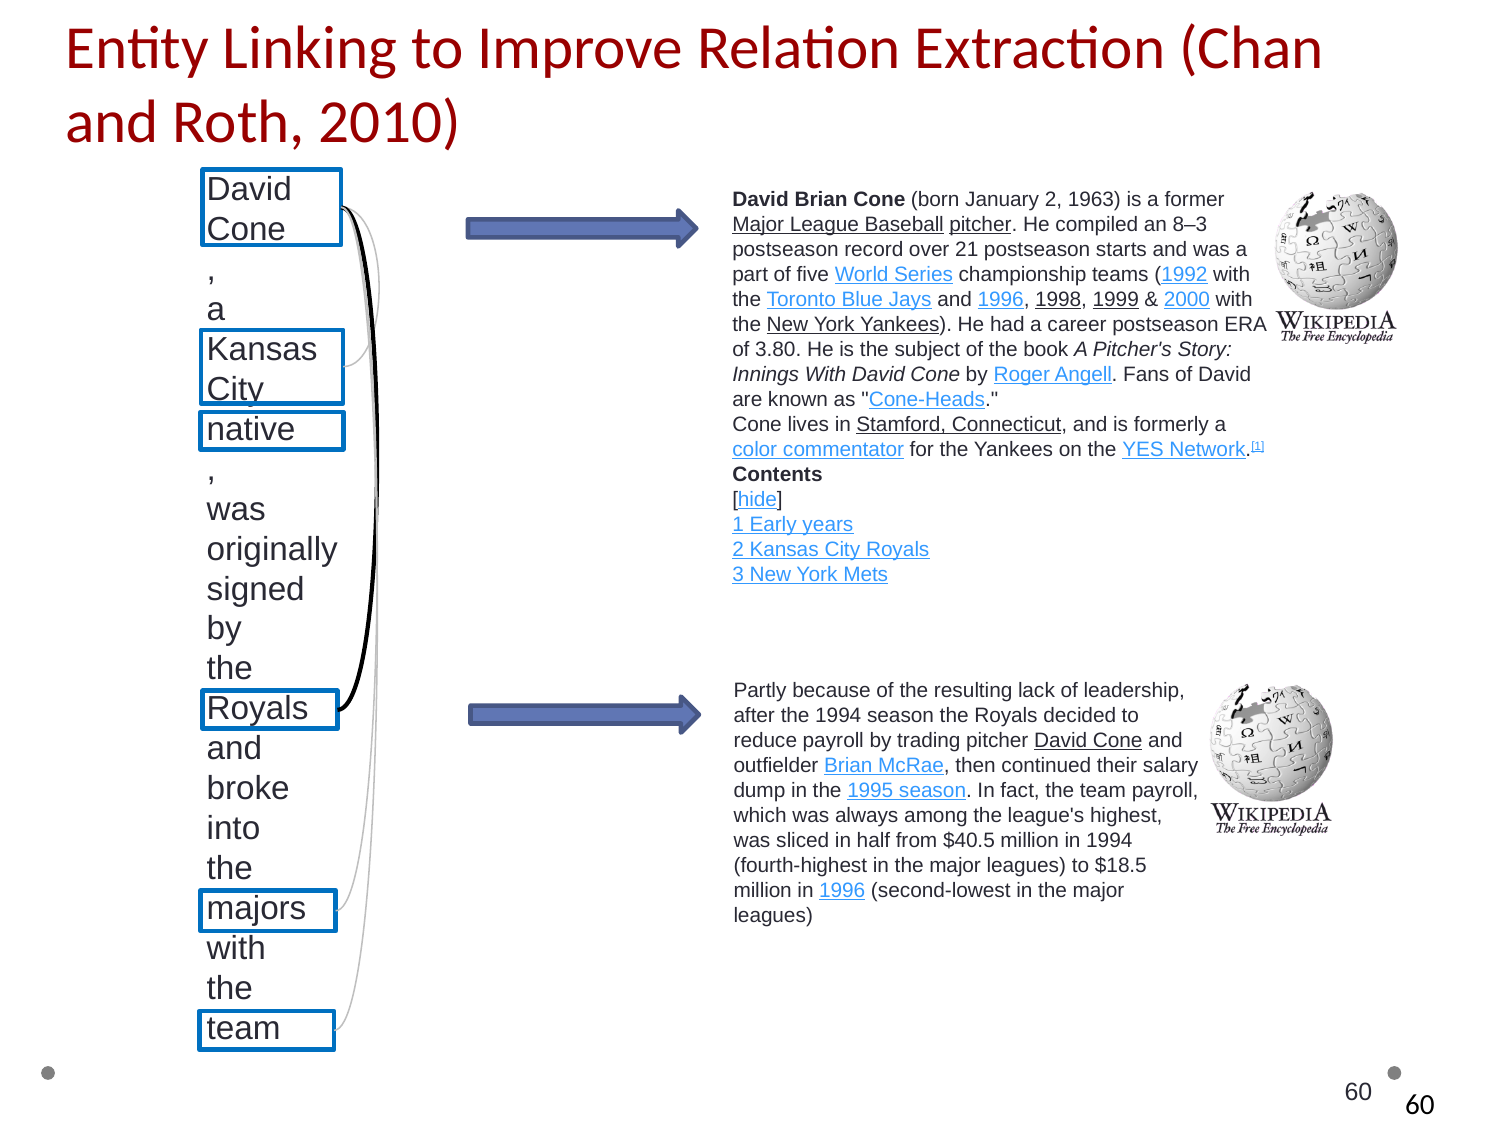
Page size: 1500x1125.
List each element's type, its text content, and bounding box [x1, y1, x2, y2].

text_box [468, 694, 702, 735]
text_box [191, 159, 355, 1065]
text_box Partly because of the resulting lack of leadership, after the 1994 season the Royals decided to reduce payroll by trading pitcher David Cone and outfielder Brian McRae, then continued their salary dump in the 1995 season. In fact, the team payroll, which was always among the league's highest, was sliced in half from $40.5 million in 1994 (fourth-highest in the major leagues) to $18.5 million in 1996 (second-lowest in the major leagues) [718, 669, 1214, 934]
text_box Entity Linking to Improve Relation Extraction (Chan and Roth, 2010) [50, 0, 1401, 163]
text_box 60 [1237, 1074, 1388, 1113]
text_box [465, 208, 699, 249]
slide_number 60 [1346, 1077, 1500, 1125]
text_box David Brian Cone (born January 2, 1963) is a former Major League Baseball pitcher. He compiled an 8–3 postseason record over 21 postseason starts and was a part of five World Series championship teams (1992 with the Toronto Blue Jays and 1996, 1998, 1999 & 2000 with the New York Yankees). He had a career postseason ERA of 3.80. He is the subject of the book A Pitcher's Story: Innings With David Cone by Roger Angell. Fans of David are known as "Cone-Heads." Cone lives in Stamford, Connecticut, and is formerly a color commentator for the Yankees on the YES Network.[1] Contents [hide] 1 Early years 2 Kansas City Royals 3 New York Mets [717, 178, 1286, 618]
picture [1273, 190, 1400, 344]
picture [1208, 682, 1335, 836]
